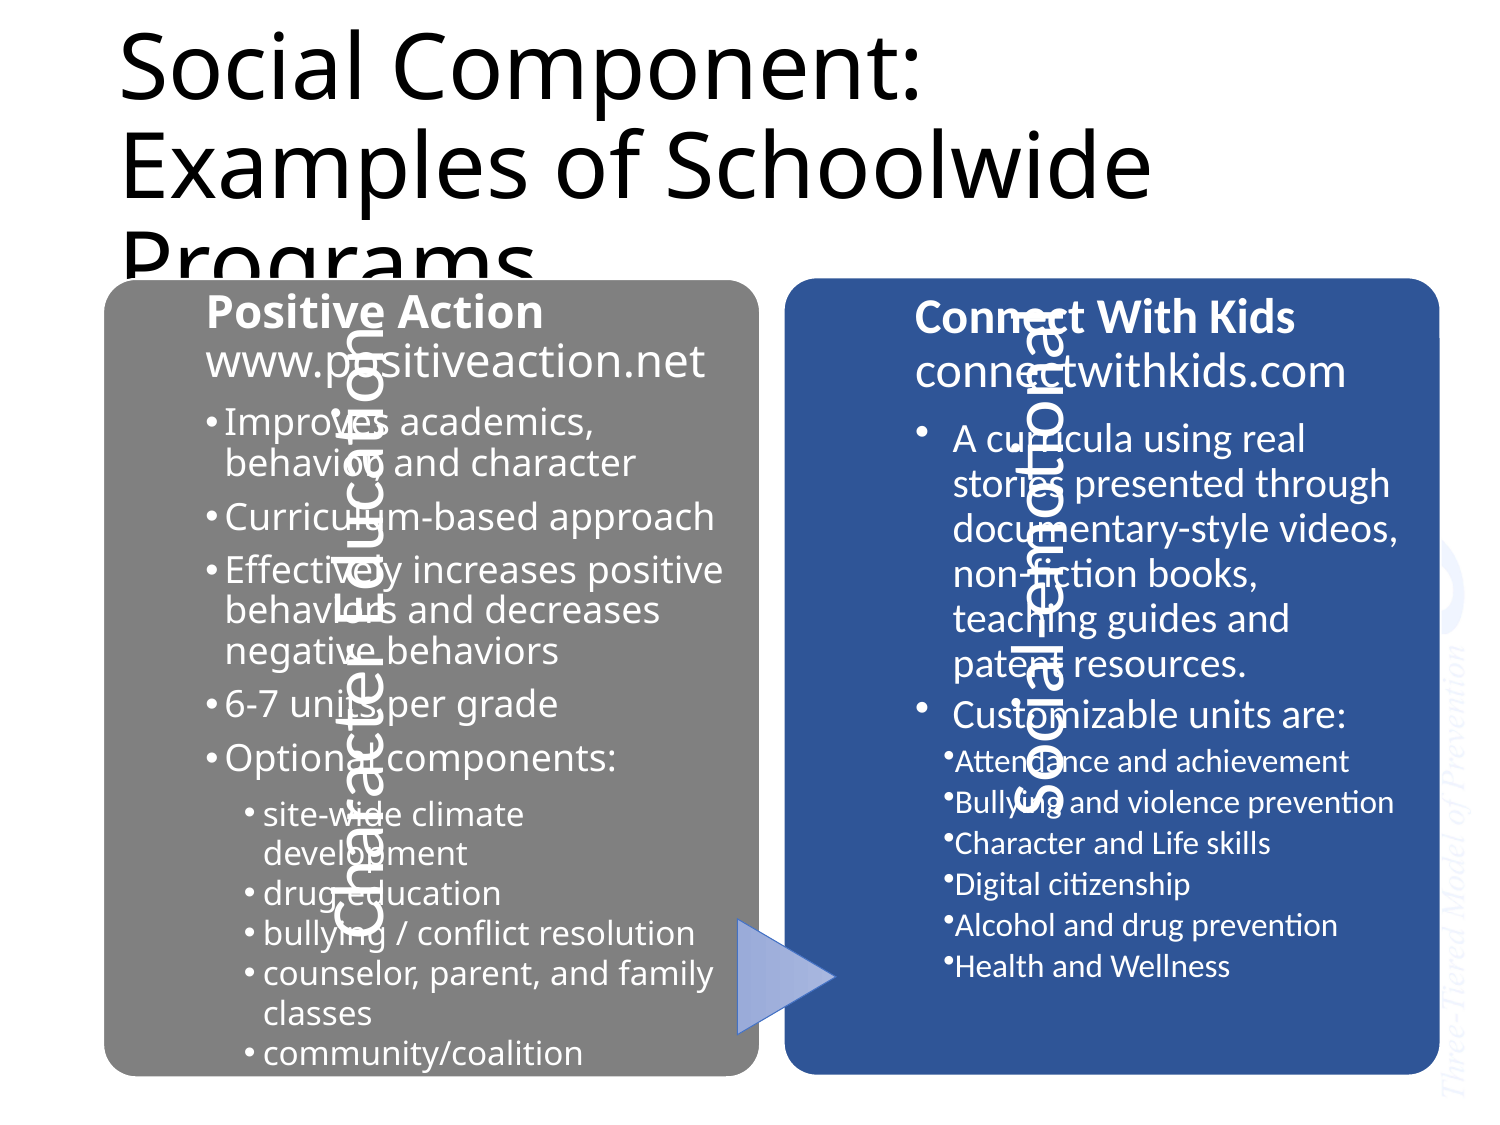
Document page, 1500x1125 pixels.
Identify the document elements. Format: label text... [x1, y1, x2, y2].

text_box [103, 277, 1441, 1124]
title Social Component: Examples of Schoolwide Programs [103, 59, 1397, 277]
